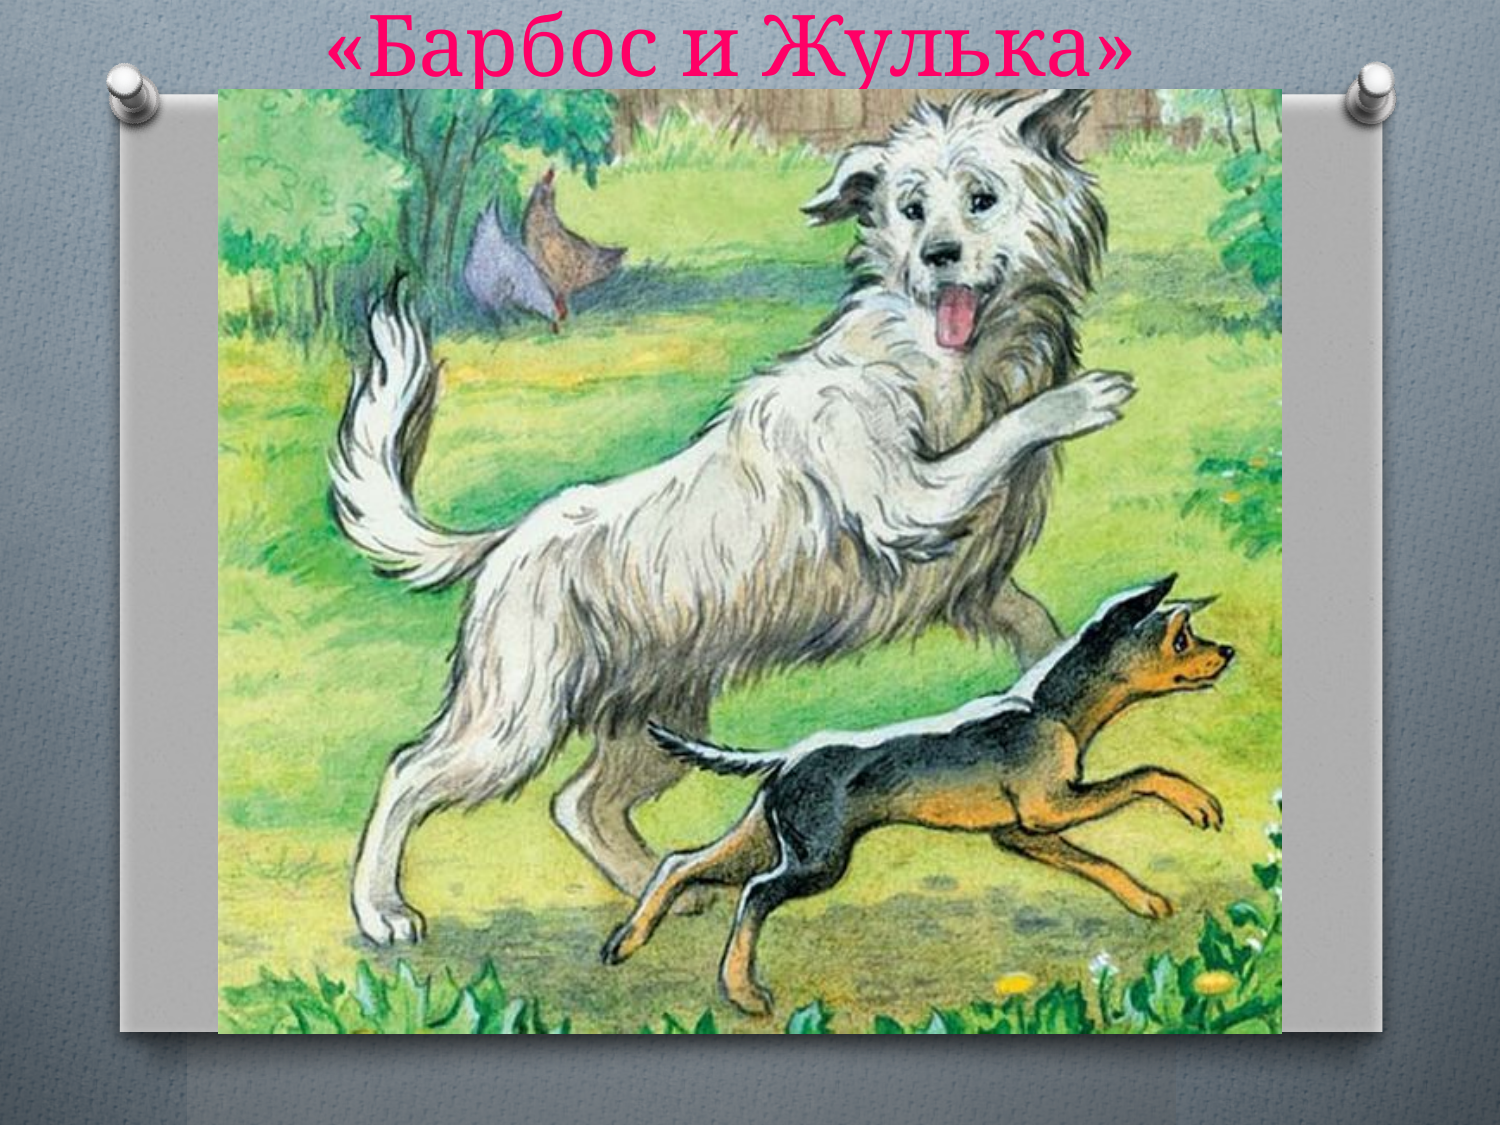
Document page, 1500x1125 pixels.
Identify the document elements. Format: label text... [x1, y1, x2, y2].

title «Барбос и Жулька» [159, 0, 1302, 102]
picture [75, 29, 183, 153]
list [218, 89, 1282, 1035]
picture [1317, 35, 1439, 156]
